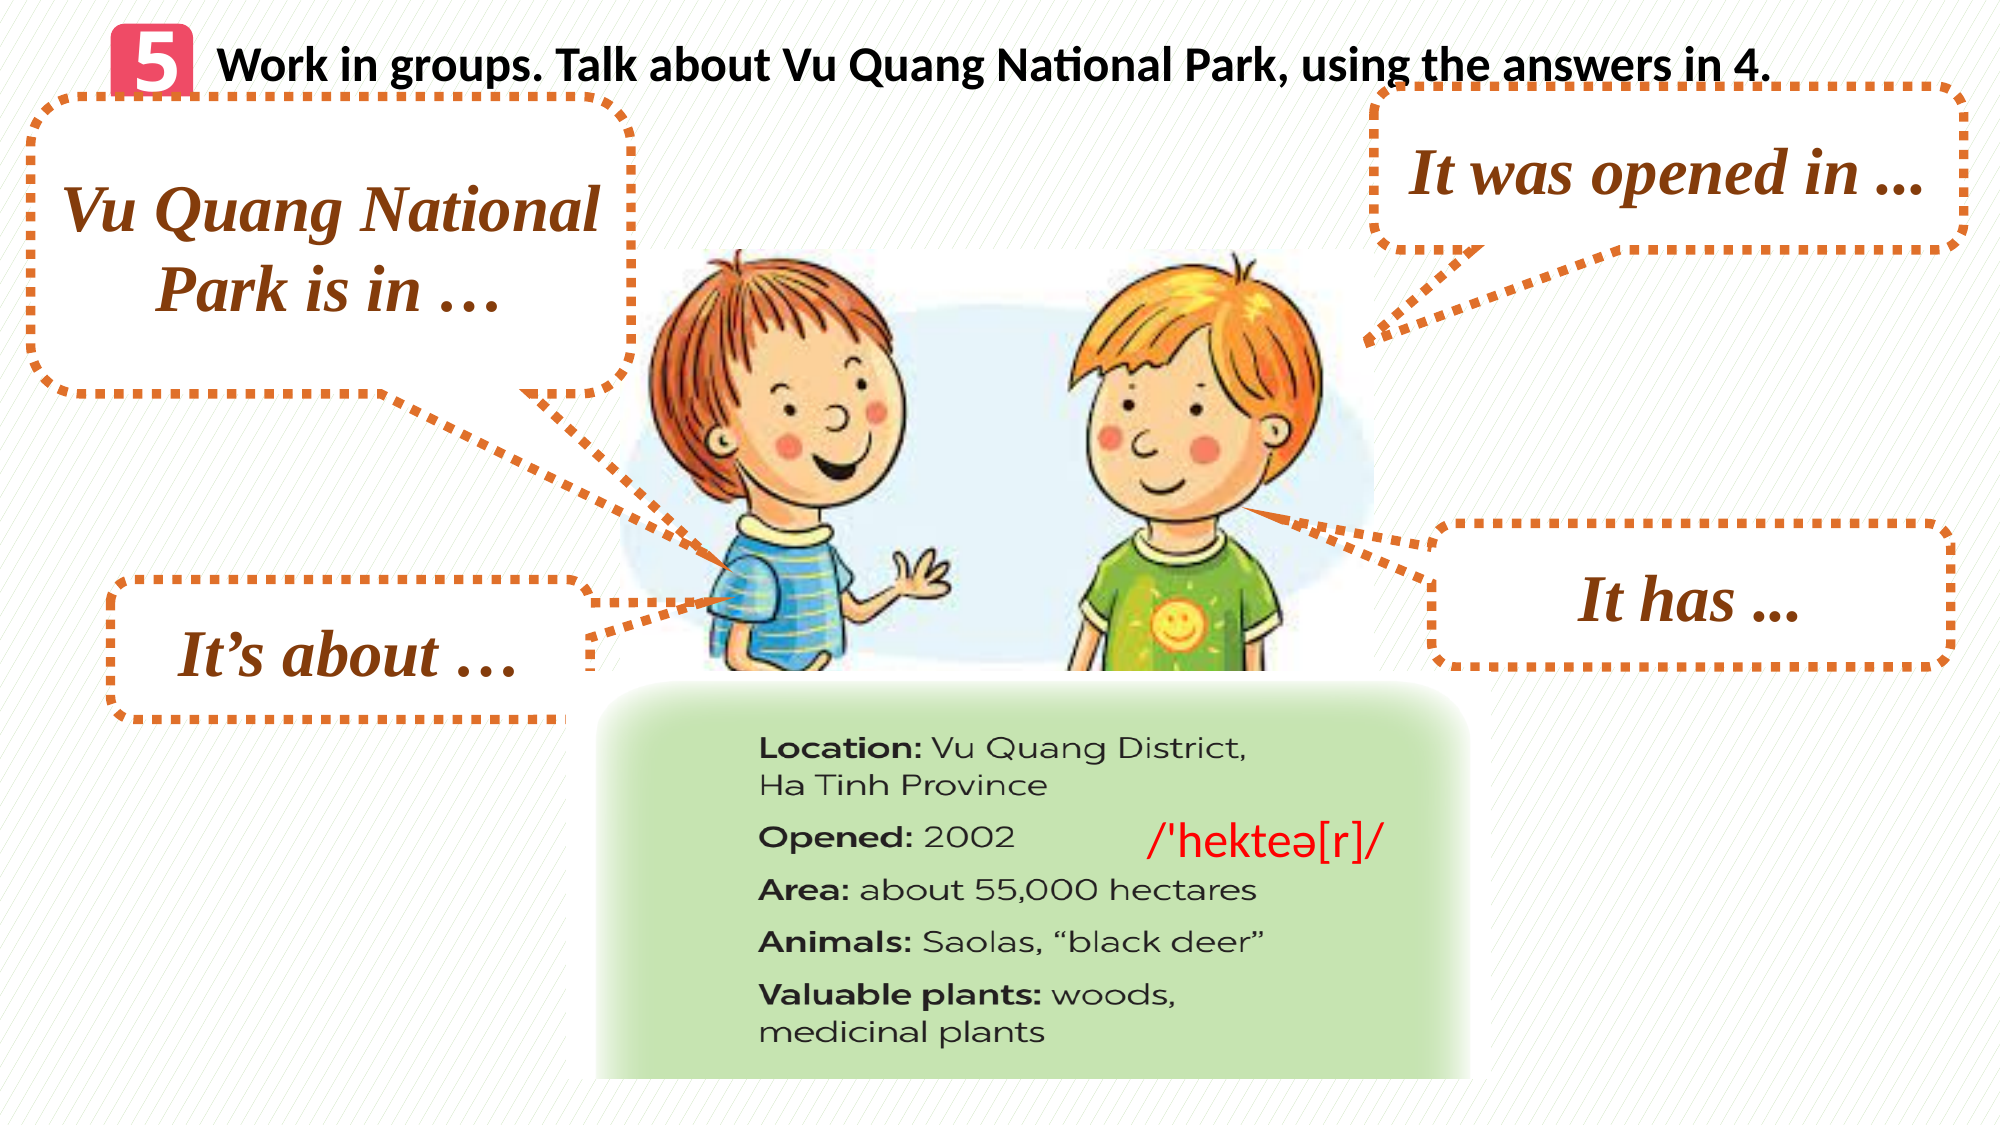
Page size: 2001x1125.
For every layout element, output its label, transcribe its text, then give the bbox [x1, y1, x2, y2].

picture [566, 249, 1491, 1079]
text_box [109, 23, 119, 96]
text_box It’s about … [109, 578, 620, 721]
text_box Vu Quang National Park is in … [29, 95, 633, 513]
text_box It has ... [1374, 522, 1952, 669]
text_box It was opened in ... [1372, 85, 1965, 342]
text_box 5 [119, 0, 185, 96]
text_box Work in groups. Talk about Vu Quang National Park, using the answers in 4. [201, 23, 1976, 99]
text_box [185, 23, 195, 96]
